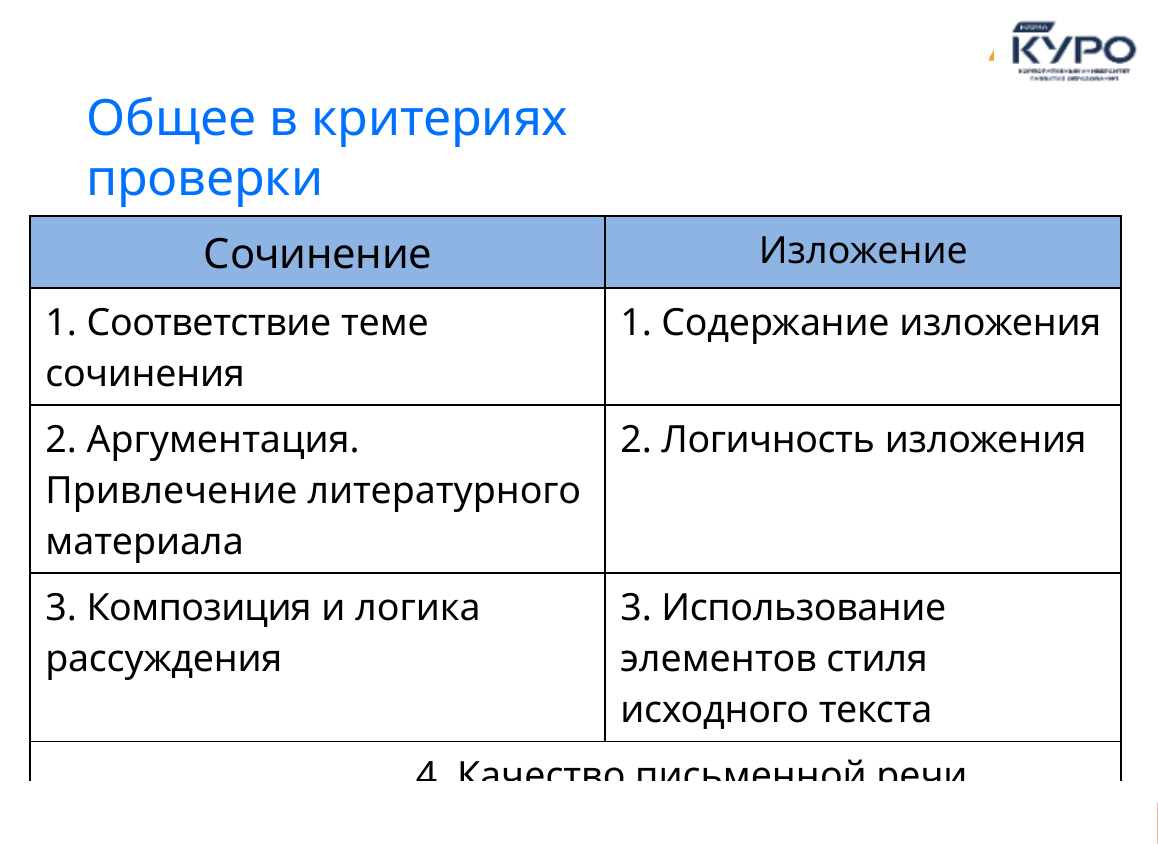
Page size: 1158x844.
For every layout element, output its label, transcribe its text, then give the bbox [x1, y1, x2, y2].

table_cell 3. Композиция и логика рассуждения [31, 574, 604, 741]
table_cell 2. Логичность изложения [606, 406, 1120, 572]
table_cell 4. Качество письменной речи [31, 742, 1120, 780]
table_cell 2. Аргументация. Привлечение литературного материала [31, 406, 604, 572]
table_cell 1. Содержание изложения [606, 289, 1120, 404]
picture [0, 0, 1158, 844]
title Общее в критериях проверки [71, 17, 811, 186]
table_header Сочинение [31, 217, 604, 287]
table_cell 3. Использование элементов стиля исходного текста [606, 574, 1120, 741]
table_header Изложение [606, 217, 1120, 287]
table_cell 1. Соответствие теме сочинения [31, 289, 604, 404]
